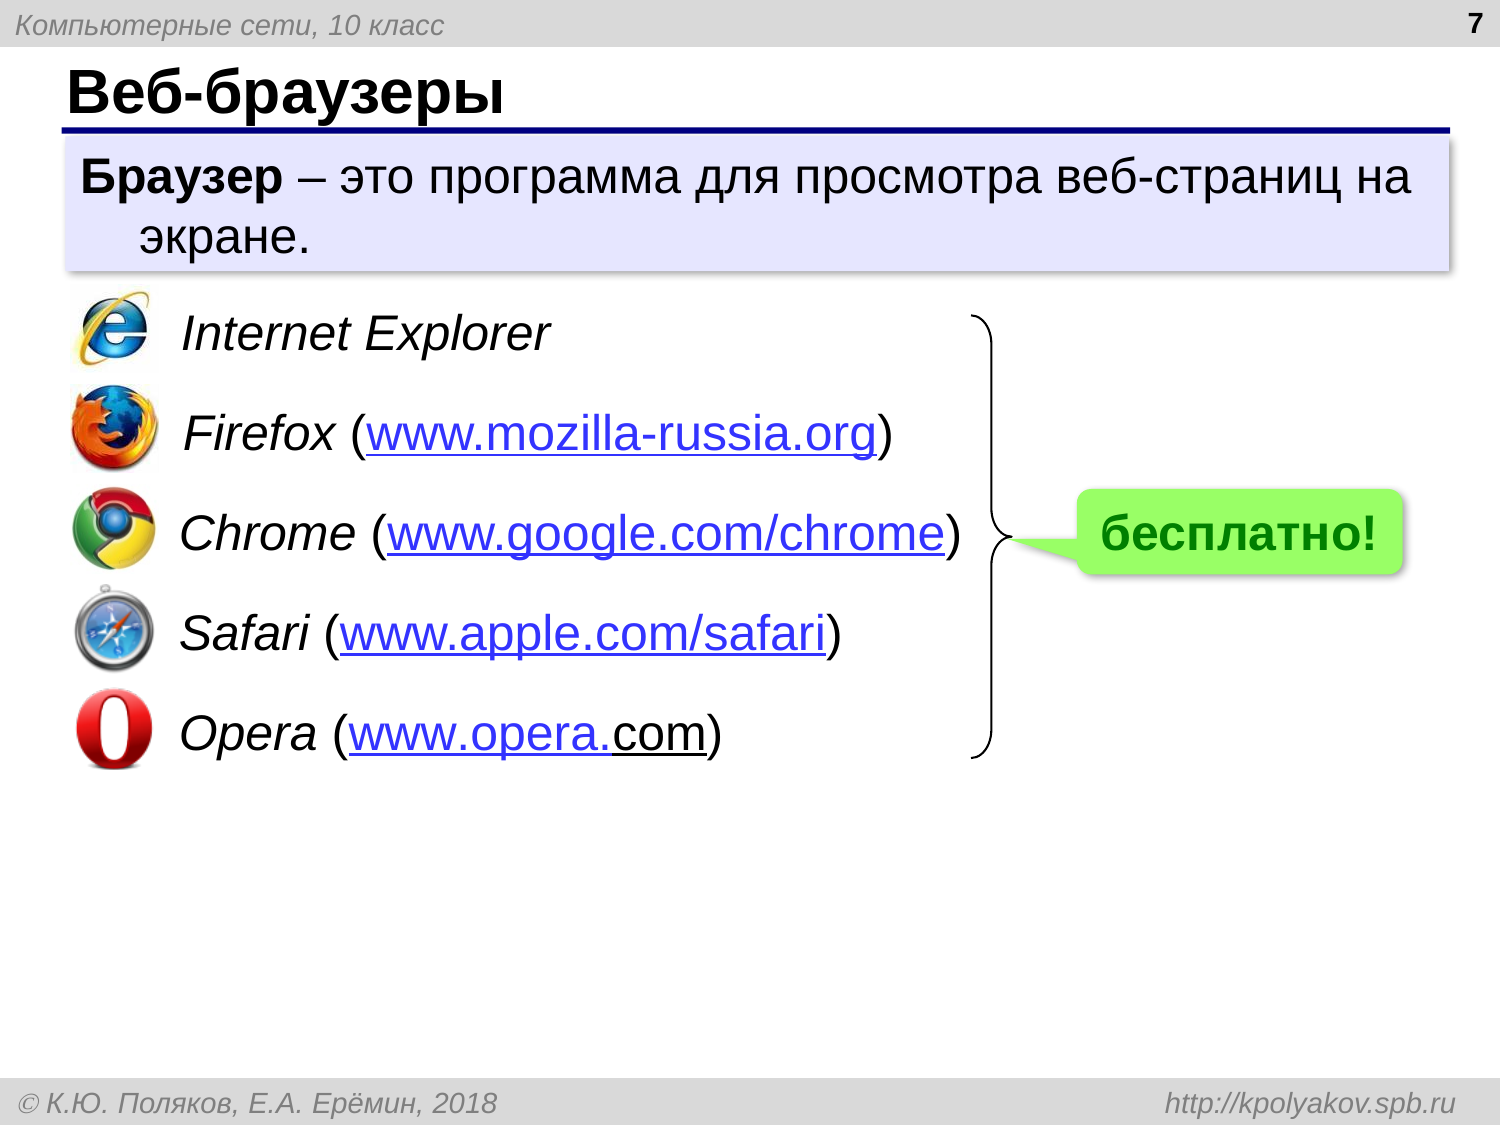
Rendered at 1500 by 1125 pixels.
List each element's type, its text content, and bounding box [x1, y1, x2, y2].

text_box Chrome (www.google.com/chrome) [164, 493, 971, 568]
text_box Safari (www.apple.com/safari) [164, 593, 971, 668]
text_box [971, 315, 1012, 759]
text_box Firefox (www.mozilla-russia.org) [164, 393, 909, 469]
picture [70, 584, 160, 674]
text_box Chrome (www.google.com/chrome) [992, 493, 1009, 536]
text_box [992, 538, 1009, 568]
picture [70, 484, 160, 574]
text_box Opera (www.opera.com) [164, 693, 881, 768]
picture [70, 684, 160, 774]
text_box Internet Explorer [164, 293, 566, 369]
picture [70, 283, 160, 373]
slide_number 7 [1148, 0, 1500, 75]
text_box Браузер – это программа для просмотра веб-страниц на экране. [65, 136, 1449, 272]
text_box бесплатно! [1007, 488, 1403, 575]
picture [70, 384, 160, 474]
title Веб-браузеры [51, 49, 1425, 127]
